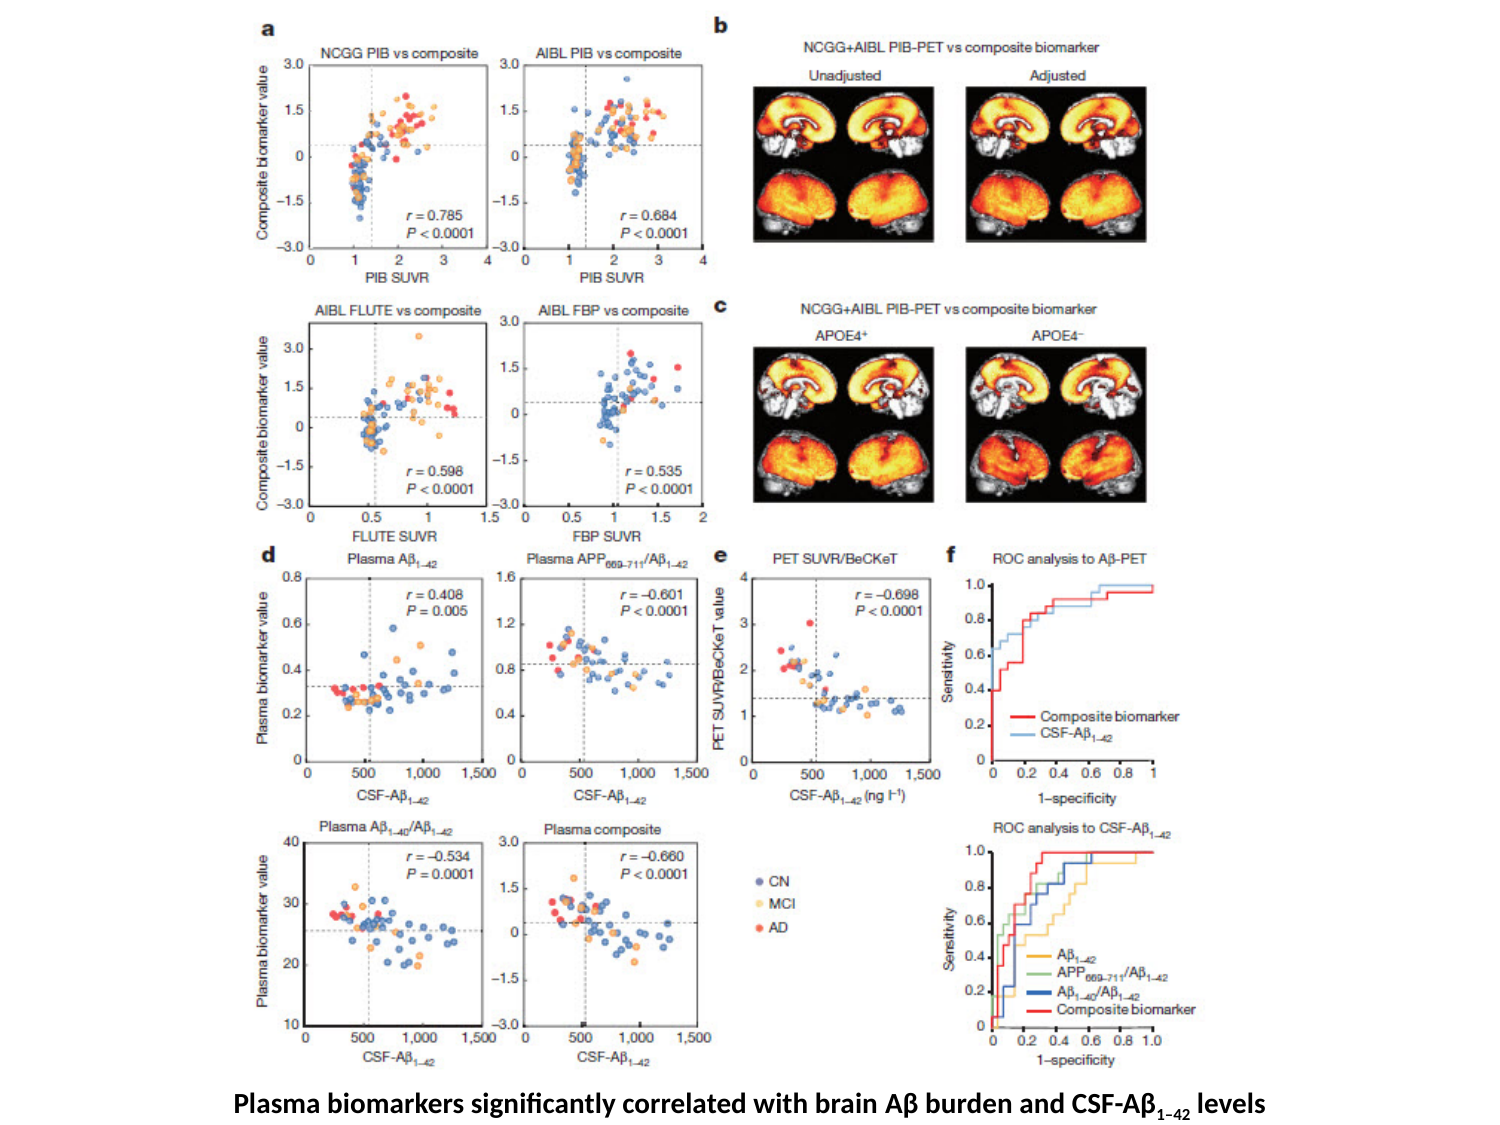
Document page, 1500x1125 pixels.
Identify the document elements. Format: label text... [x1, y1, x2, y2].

picture [241, 0, 1211, 1074]
list Plasma biomarkers significantly correlated with brain Aβ burden and CSF-Aβ1–42 levels [218, 1076, 1319, 1125]
